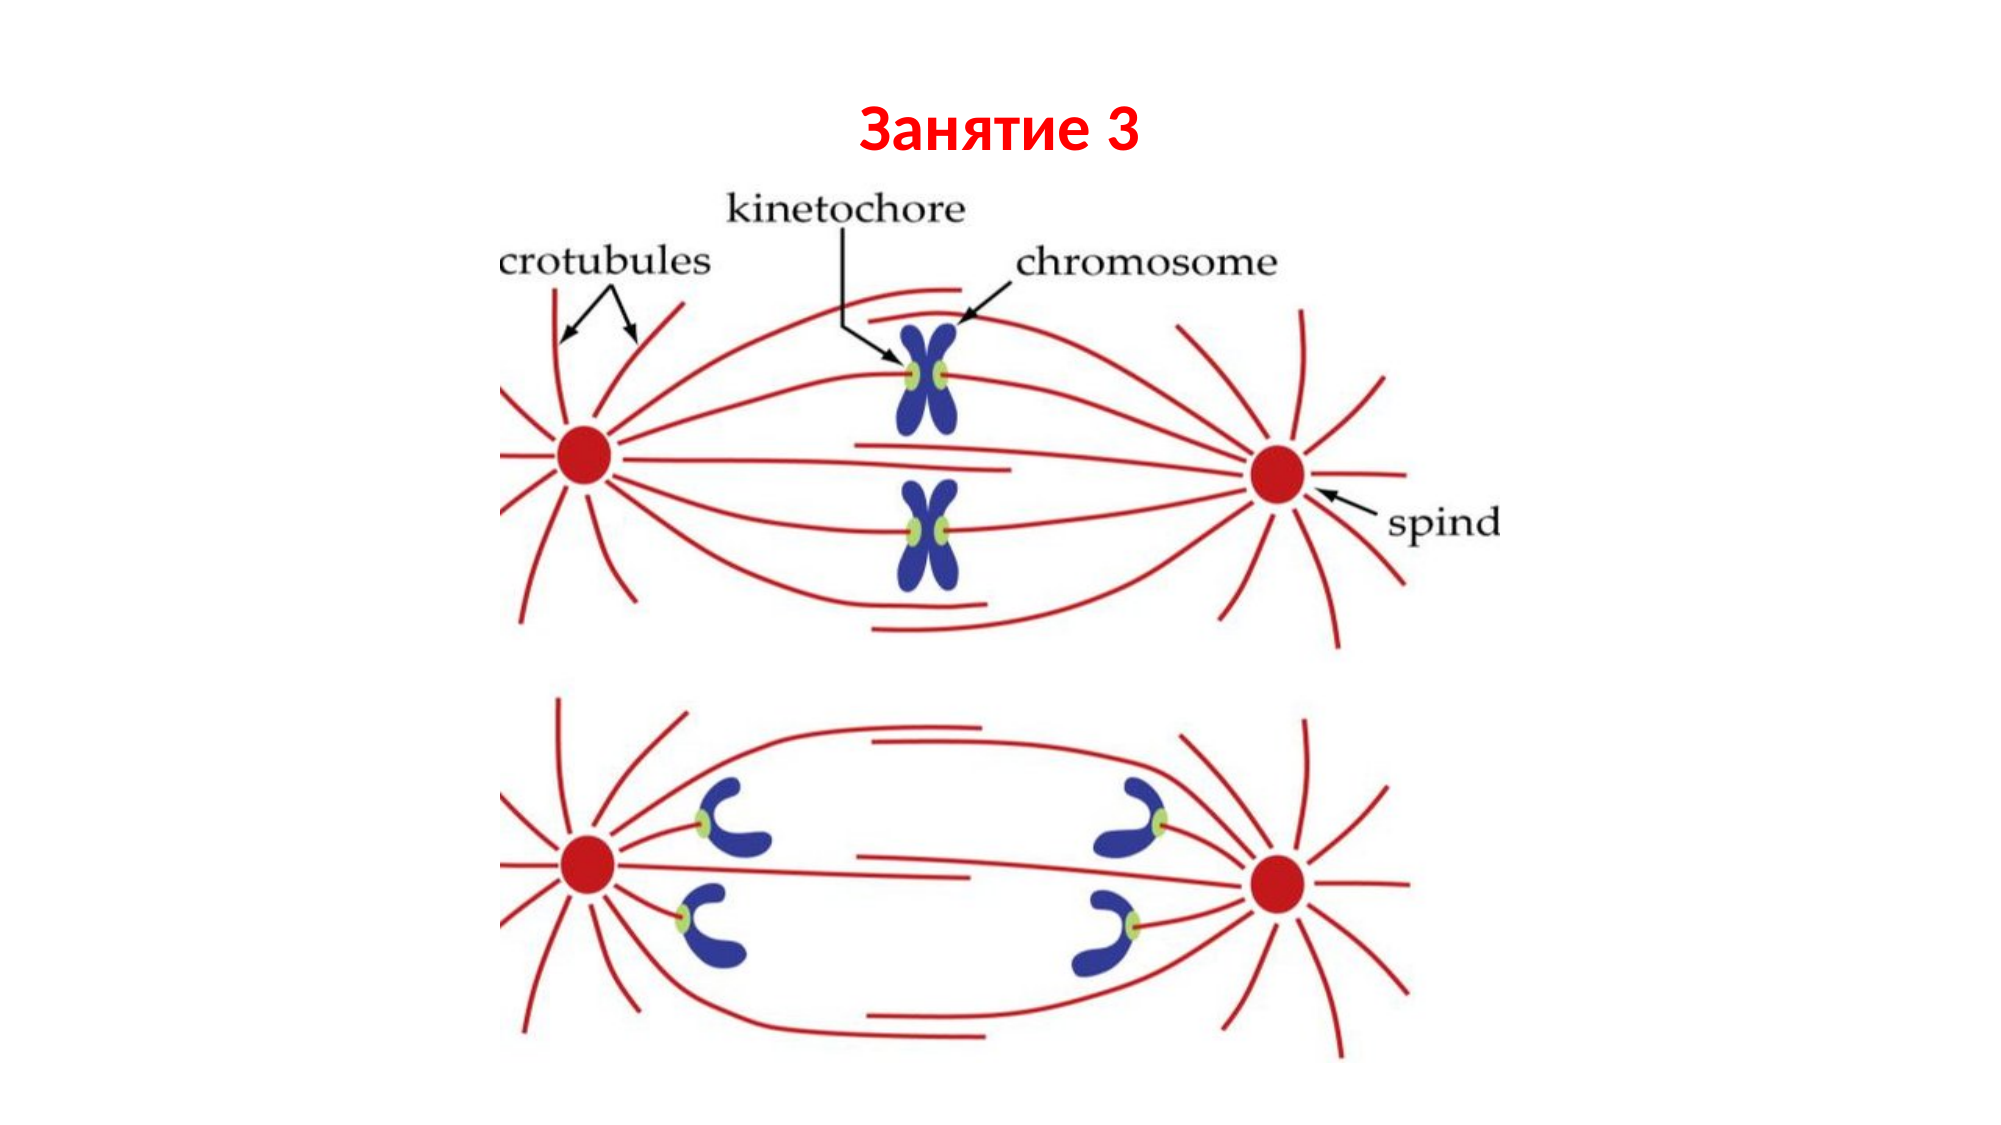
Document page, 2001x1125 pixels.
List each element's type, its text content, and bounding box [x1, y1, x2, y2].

title Занятие 3 [249, 46, 1750, 173]
picture [499, 172, 1500, 1063]
